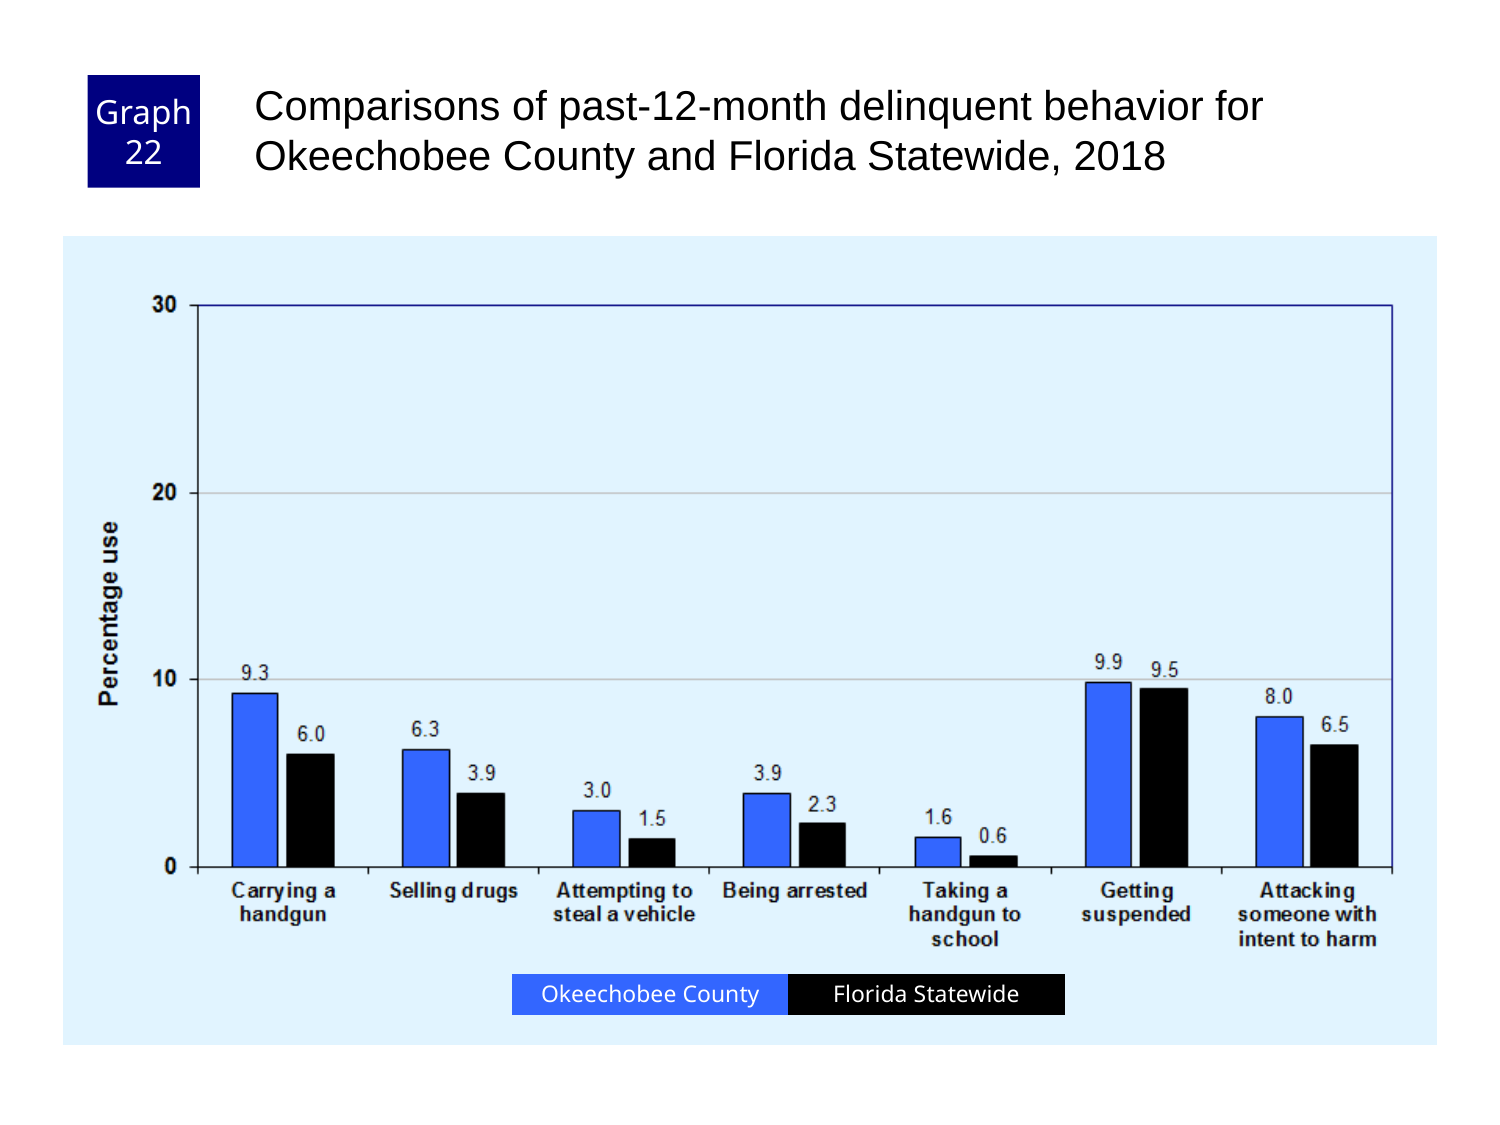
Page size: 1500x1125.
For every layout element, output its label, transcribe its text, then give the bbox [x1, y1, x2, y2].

picture [62, 236, 1437, 1046]
text_box Graph 22 [87, 75, 200, 188]
text_box Comparisons of past-12-month delinquent behavior for Okeechobee County and Florida Statewide, 2018 [249, 75, 1438, 200]
